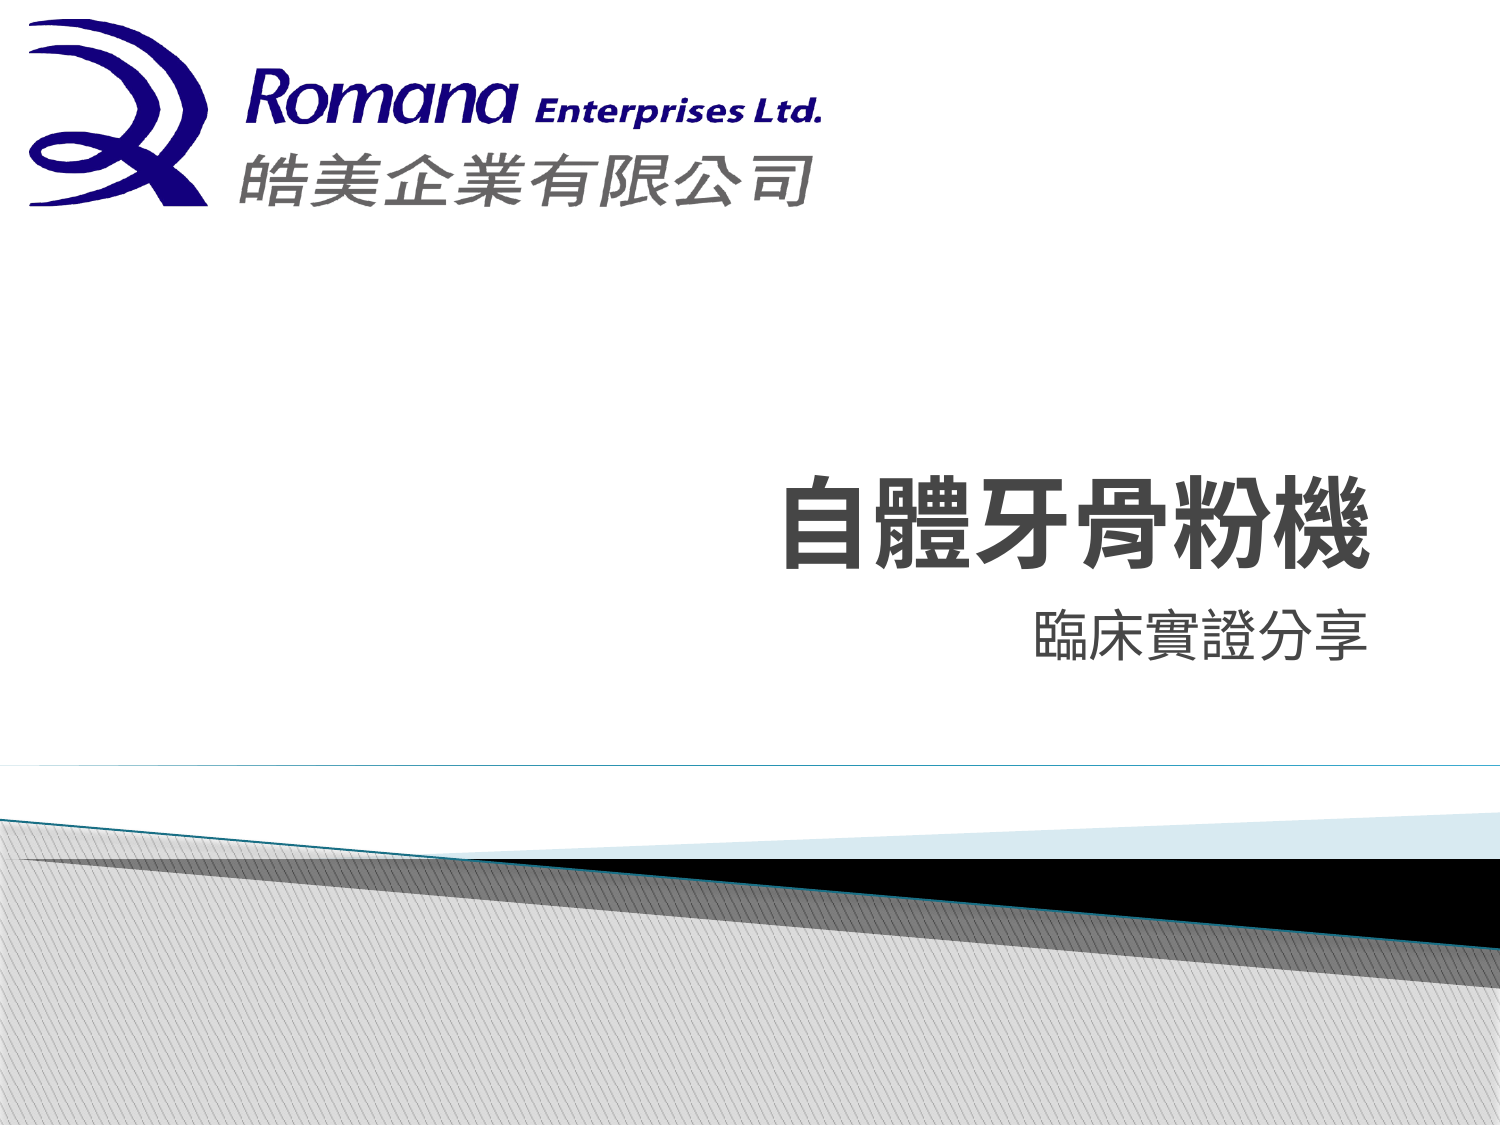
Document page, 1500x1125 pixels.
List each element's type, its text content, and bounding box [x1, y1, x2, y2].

title 自體牙骨粉機 [112, 287, 1388, 588]
subtitle 臨床實證分享 [112, 592, 1388, 790]
picture [29, 18, 822, 207]
picture [5, 859, 1500, 989]
